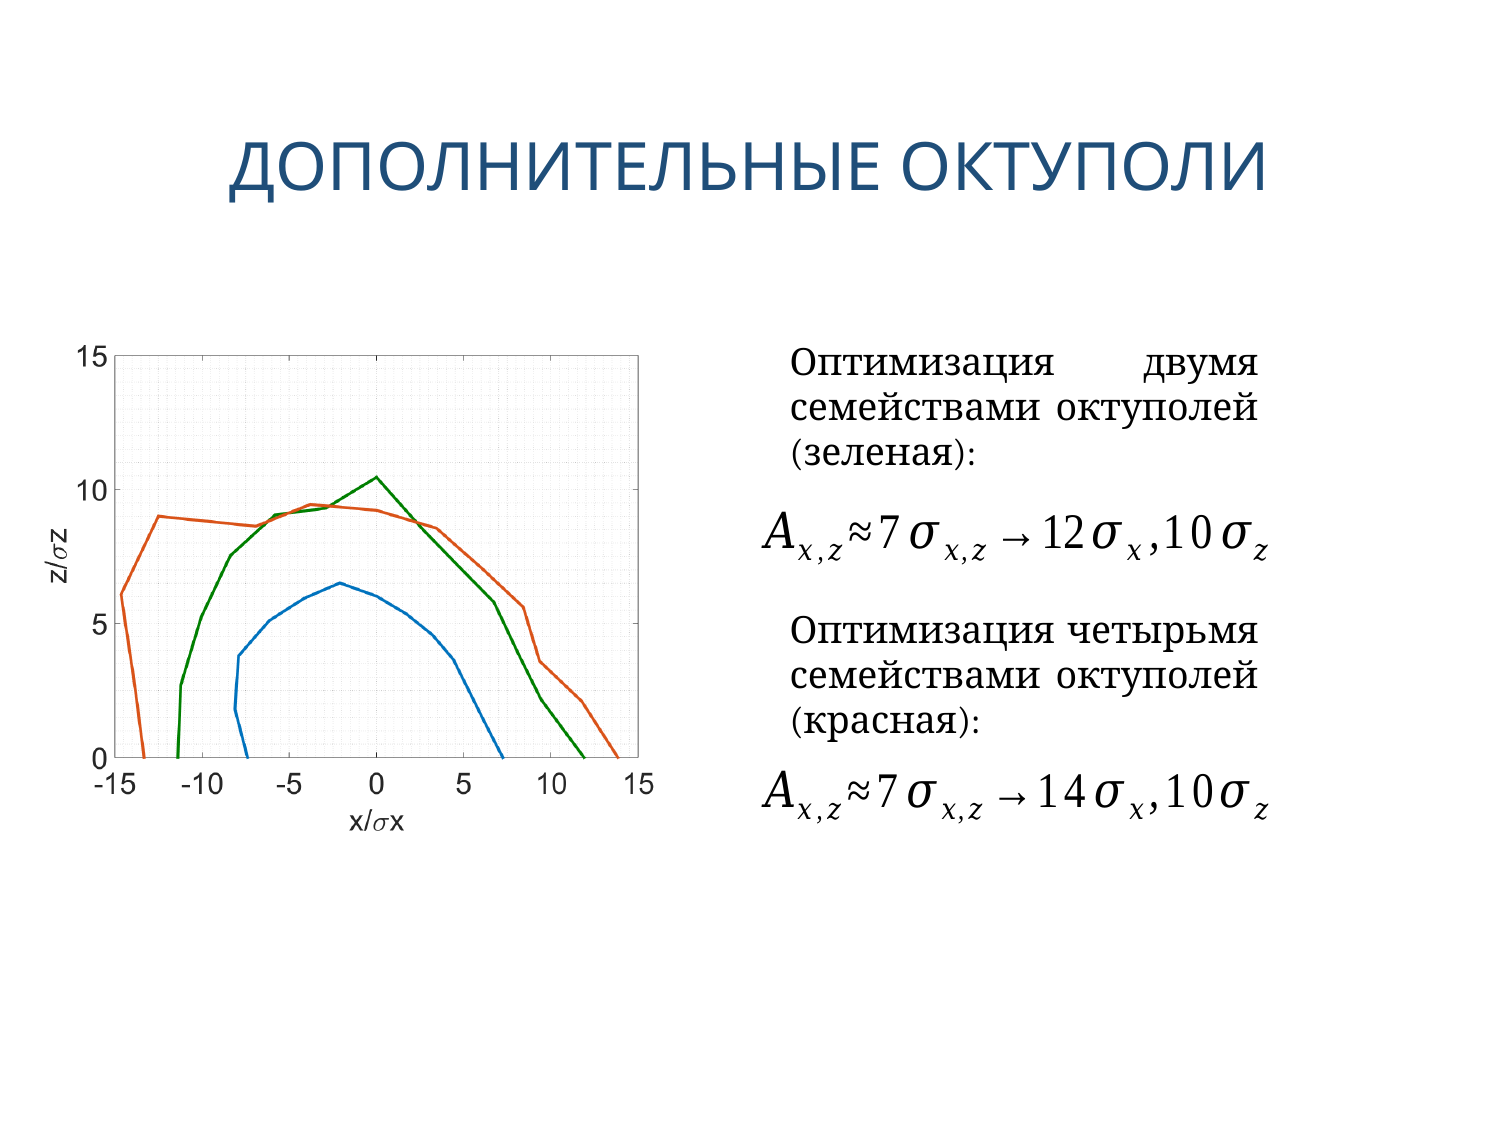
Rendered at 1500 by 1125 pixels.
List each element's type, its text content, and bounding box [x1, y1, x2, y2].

title ДОПОЛНИТЕЛЬНЫЕ ОКТУПОЛИ [103, 59, 1397, 278]
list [26, 316, 702, 838]
text_box Оптимизация двумя семействами октуполей (зеленая): [774, 330, 1274, 481]
text_box Оптимизация четырьмя семействами октуполей (красная): [774, 598, 1274, 749]
